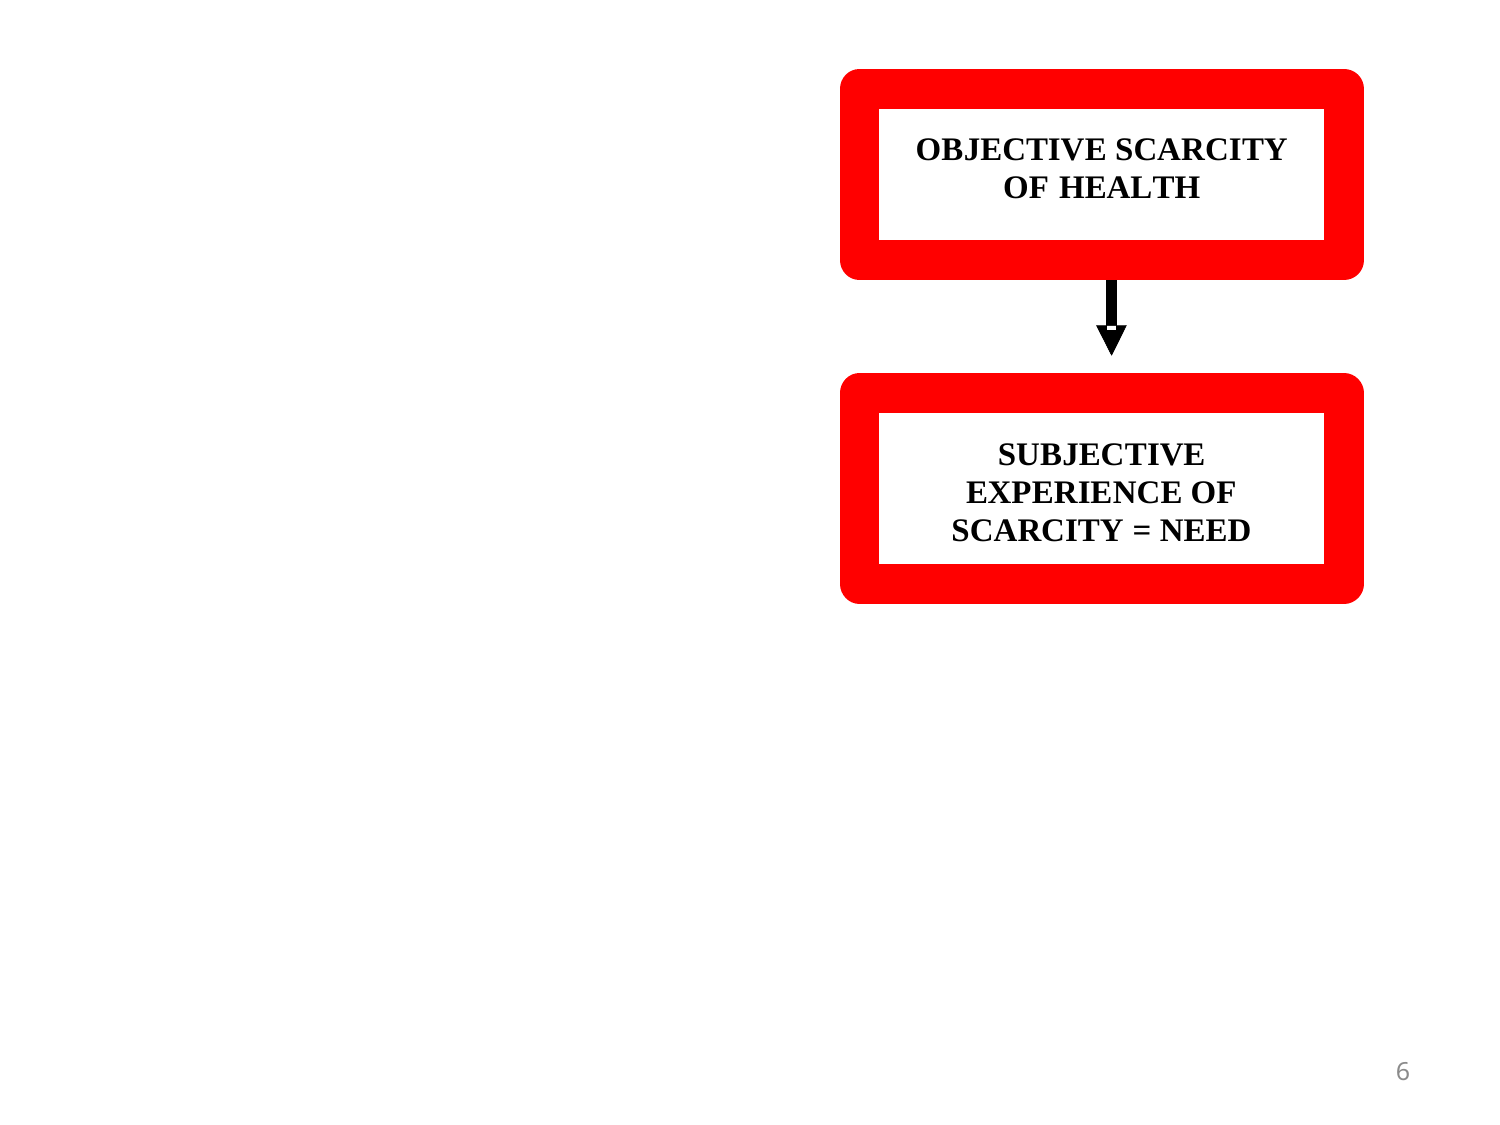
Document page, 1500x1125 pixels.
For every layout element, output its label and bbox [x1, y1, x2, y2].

text_box [100, 30, 1437, 1105]
